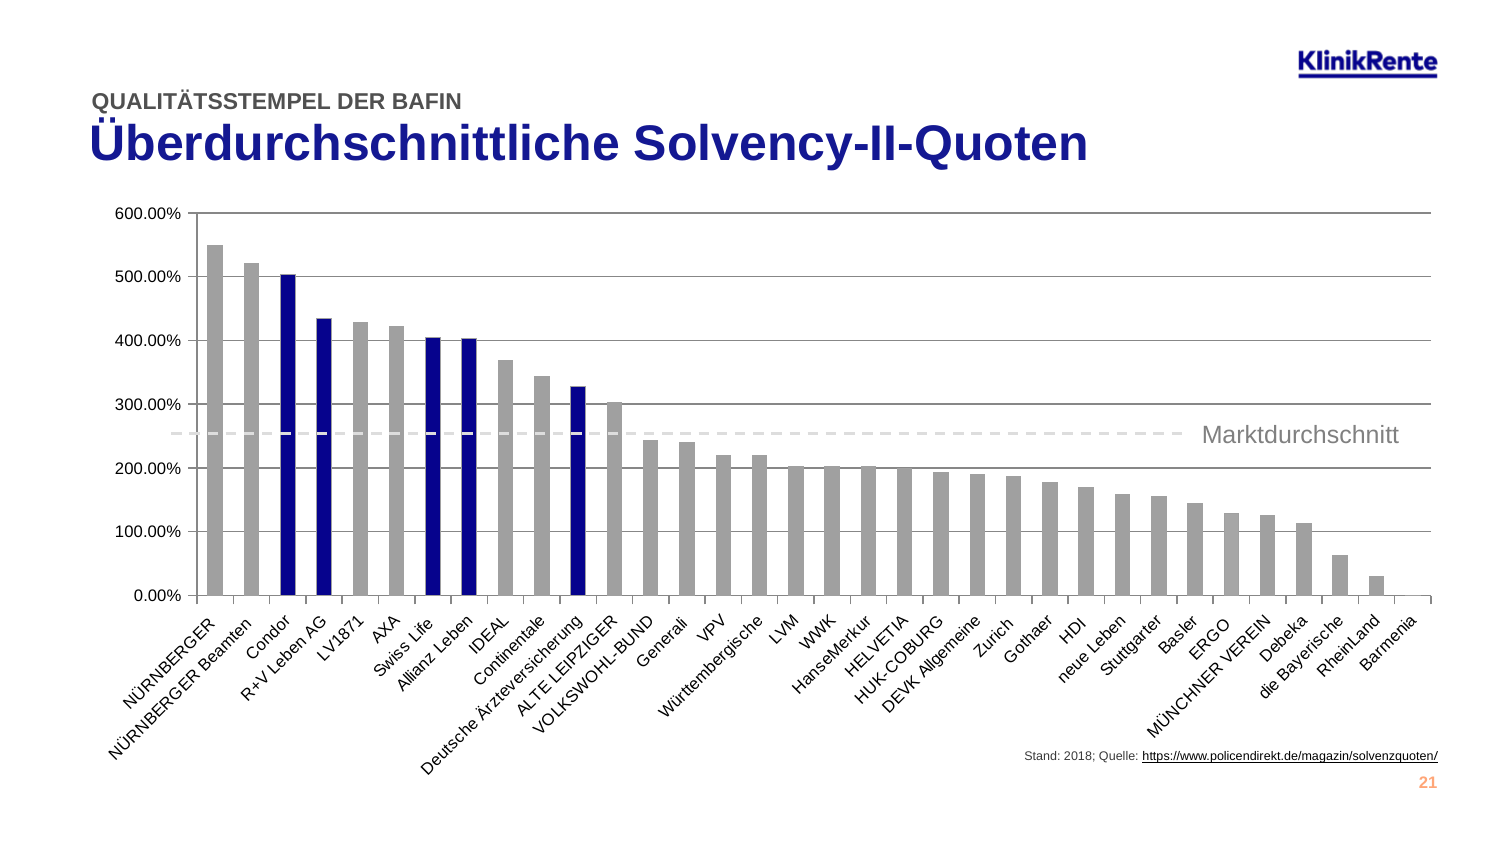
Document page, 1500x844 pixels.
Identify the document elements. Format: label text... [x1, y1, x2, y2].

picture [1281, 32, 1455, 97]
title Überdurchschnittliche Solvency-II-Quoten [75, 102, 1235, 174]
list QUALITÄTSSTEMPEL DER BAFIN [76, 79, 1235, 151]
chart [76, 191, 1459, 791]
